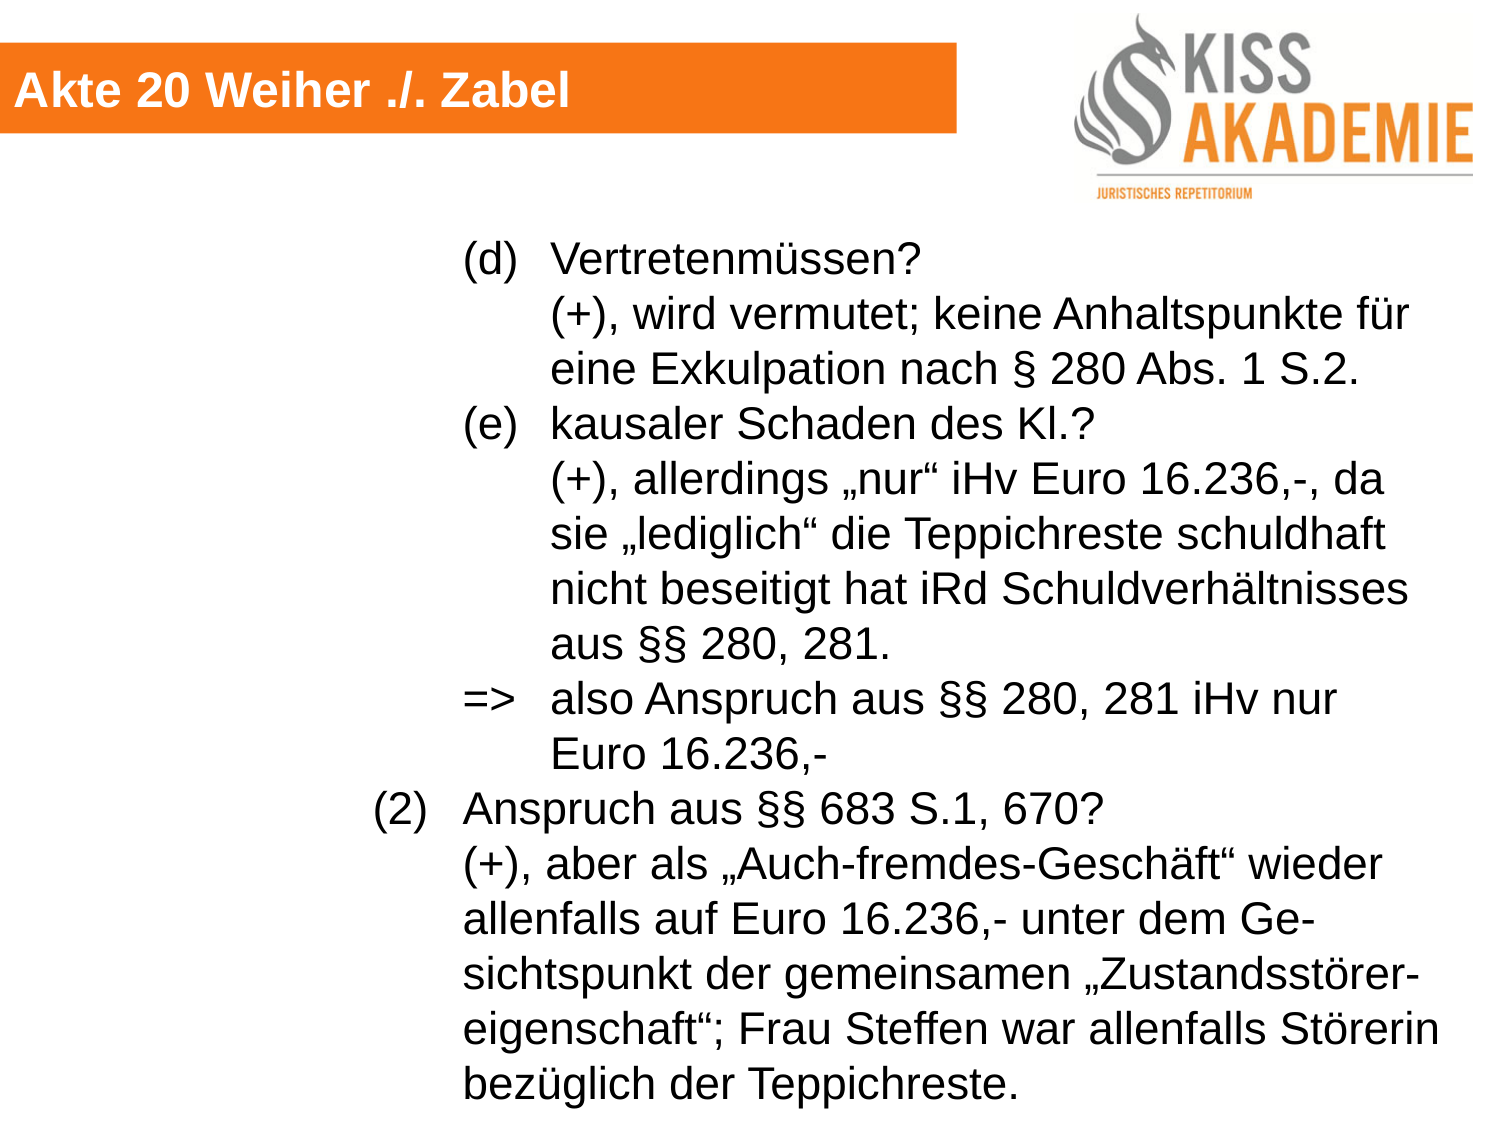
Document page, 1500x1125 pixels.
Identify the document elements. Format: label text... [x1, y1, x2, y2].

text_box (d) Vertretenmüssen? (+), wird vermutet; keine Anhaltspunkte für eine Exkulpation nach § 280 Abs. 1 S.2. (e) kausaler Schaden des Kl.? (+), allerdings „nur“ iHv Euro 16.236,-, da sie „lediglich“ die Teppichreste schuldhaft nicht beseitigt hat iRd Schuldverhältnisses aus §§ 280, 281. => also Anspruch aus §§ 280, 281 iHv nur Euro 16.236,- (2) Anspruch aus §§ 683 S.1, 670? (+), aber als „Auch-fremdes-Geschäft“ wieder allenfalls auf Euro 16.236,- unter dem Ge- sichtspunkt der gemeinsamen „Zustandsstörer- eigenschaft“; Frau Steffen war allenfalls Störerin bezüglich der Teppichreste. [35, 229, 1459, 1109]
text_box Akte 20 Weiher ./. Zabel [0, 42, 957, 134]
picture [1074, 13, 1473, 203]
